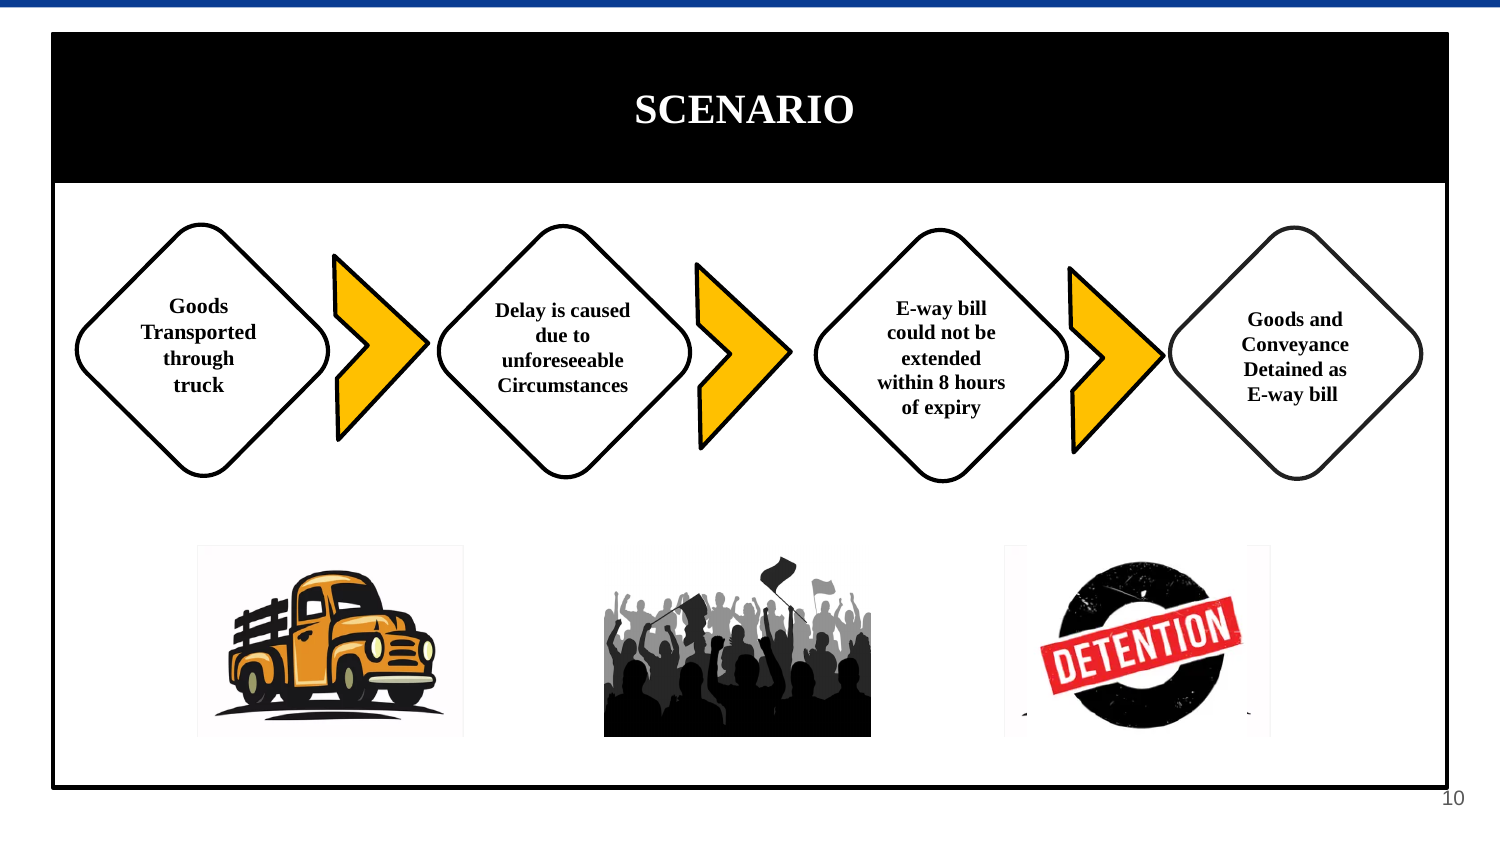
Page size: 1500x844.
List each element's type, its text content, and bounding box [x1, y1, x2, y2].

text_box [51, 183, 1449, 790]
text_box Delay is caused due to unforeseeable Circumstances [478, 289, 647, 404]
picture [196, 545, 464, 737]
text_box [1167, 225, 1424, 481]
text_box SCENARIO [51, 32, 1449, 183]
text_box [694, 262, 793, 451]
text_box Goods Transported through truck [121, 284, 276, 404]
picture [1003, 531, 1271, 754]
text_box [484, 223, 643, 289]
text_box [331, 253, 431, 442]
text_box [74, 222, 331, 478]
text_box [871, 427, 1014, 484]
text_box [1067, 266, 1166, 455]
slide_number 10 [1389, 764, 1480, 830]
text_box E-way bill could not be extended within 8 hours of expiry [857, 286, 1026, 427]
text_box Goods and Conveyance Detained as E-way bill [1225, 298, 1365, 413]
text_box [0, 0, 1500, 8]
text_box [867, 227, 1013, 286]
picture [603, 545, 871, 737]
text_box [813, 297, 857, 413]
text_box [1026, 298, 1070, 414]
text_box [436, 293, 693, 480]
